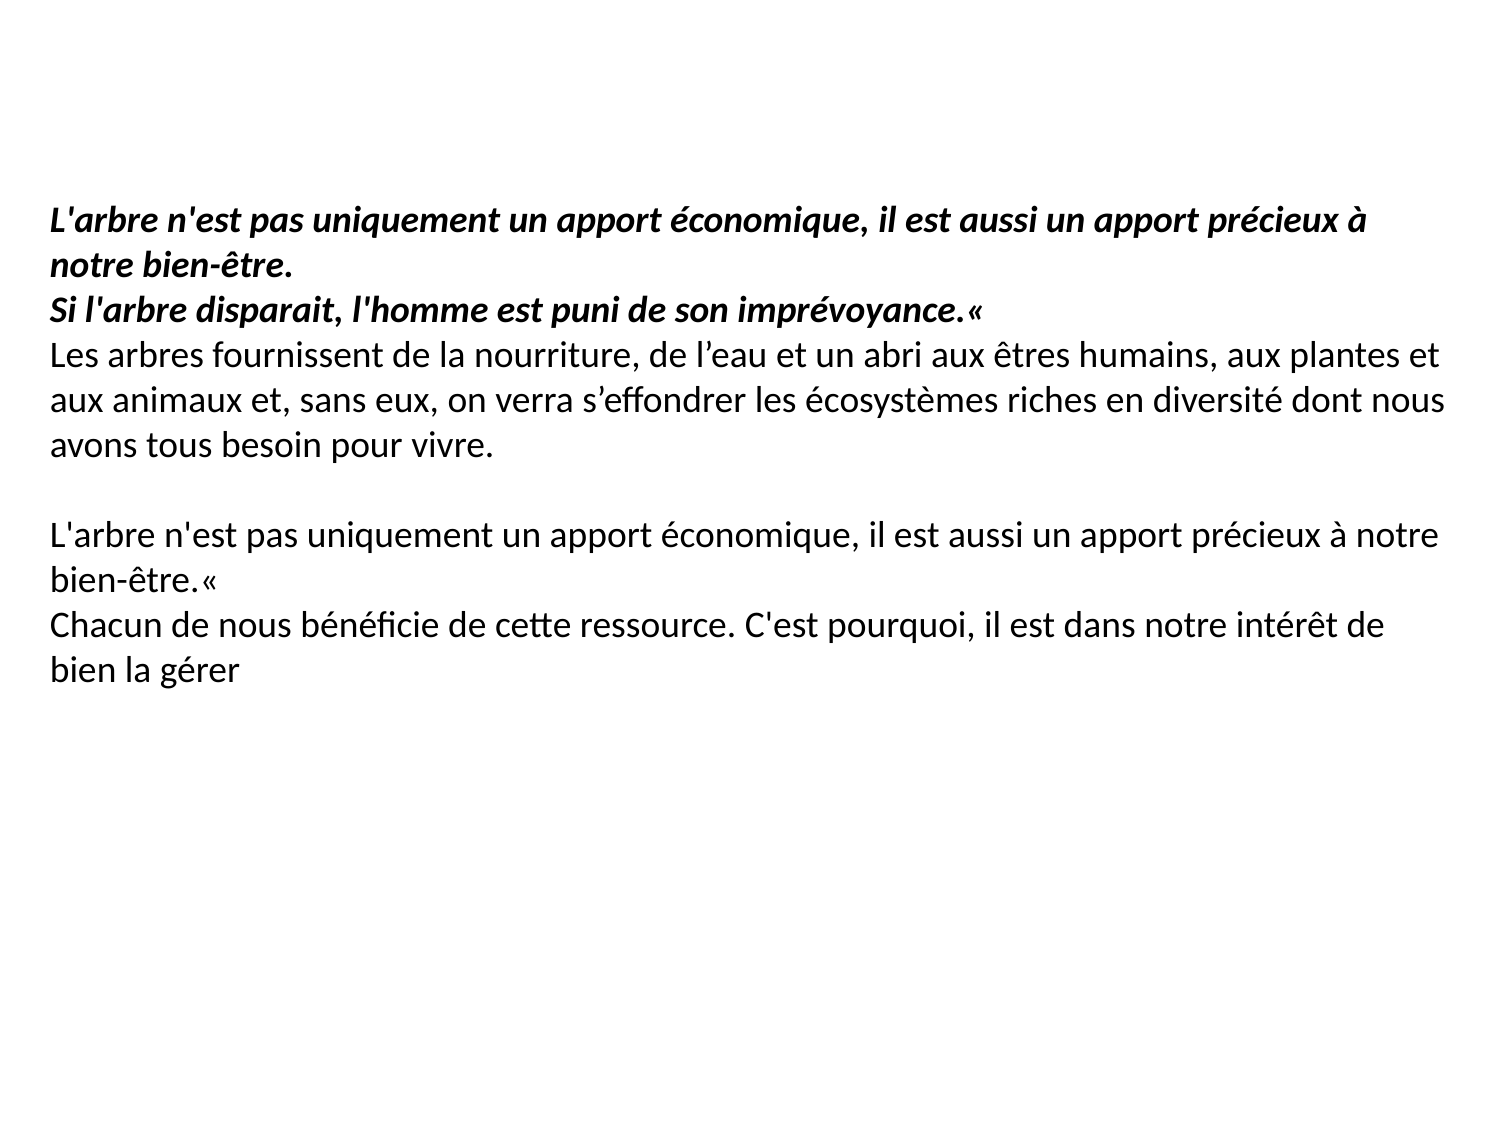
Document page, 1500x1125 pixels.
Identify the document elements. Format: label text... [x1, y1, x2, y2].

text_box L'arbre n'est pas uniquement un apport économique, il est aussi un apport précieux à notre bien-être. Si l'arbre disparait, l'homme est puni de son imprévoyance.« Les arbres fournissent de la nourriture, de l’eau et un abri aux êtres humains, aux plantes et aux animaux et, sans eux, on verra s’effondrer les écosystèmes riches en diversité dont nous avons tous besoin pour vivre. L'arbre n'est pas uniquement un apport économique, il est aussi un apport précieux à notre bien-être.« Chacun de nous bénéficie de cette ressource. C'est pourquoi, il est dans notre intérêt de bien la gérer [35, 187, 1477, 833]
